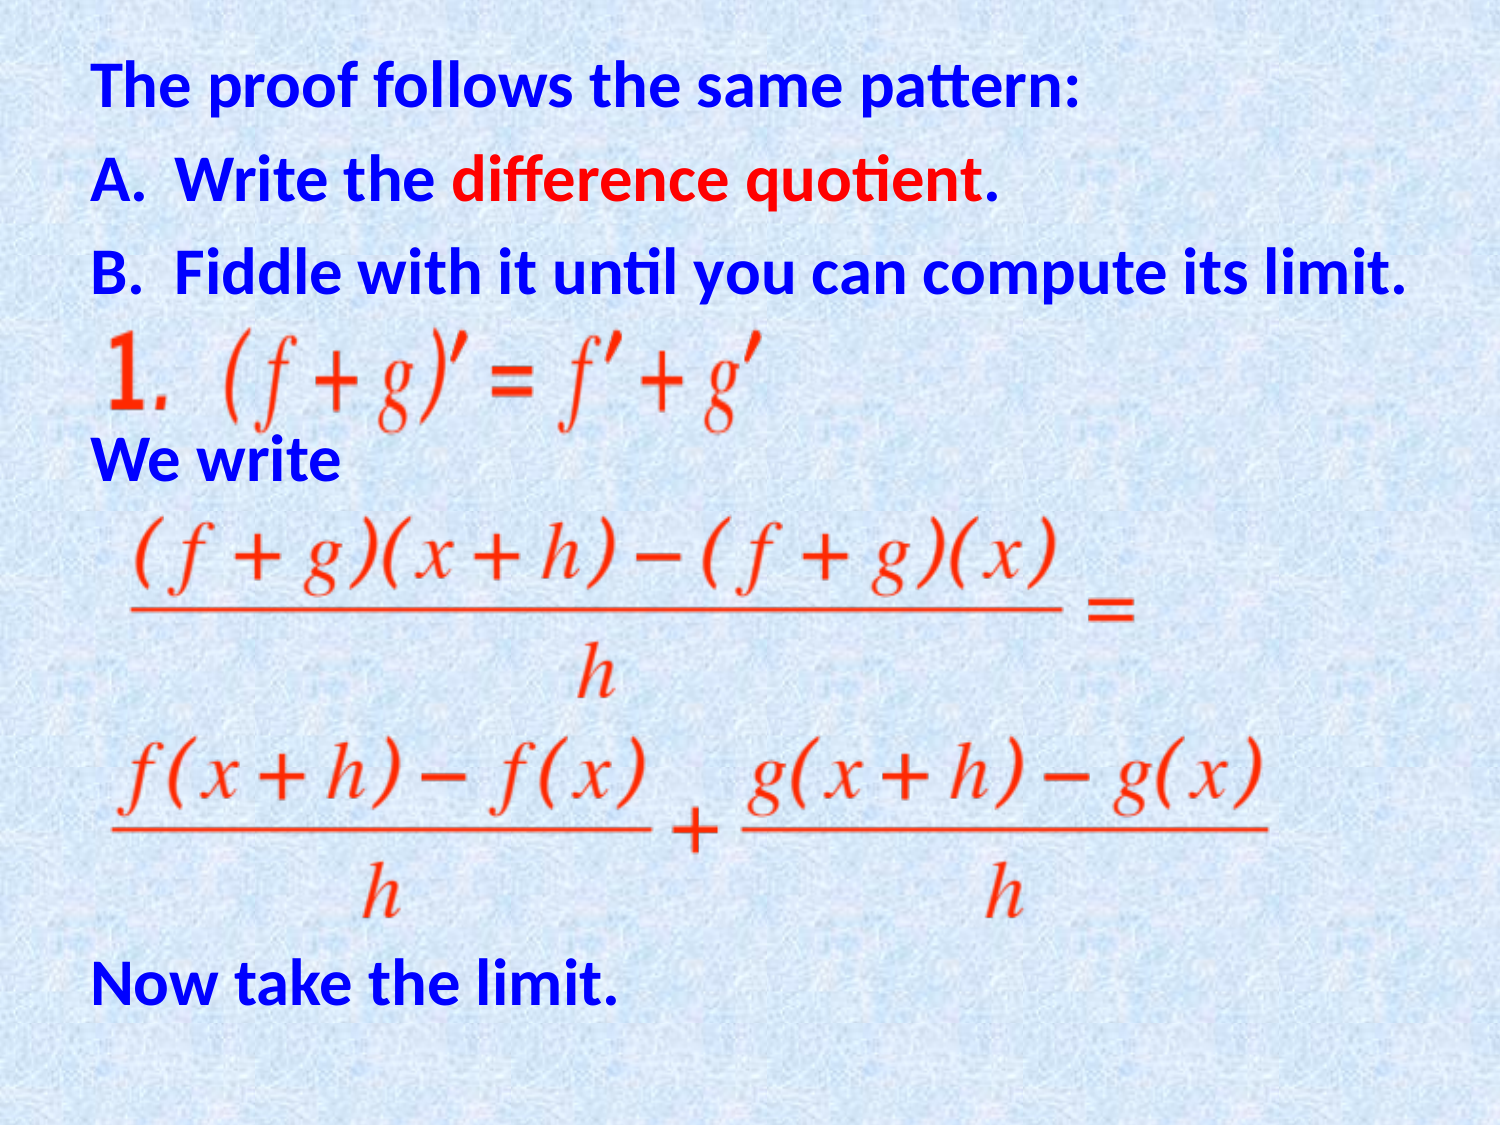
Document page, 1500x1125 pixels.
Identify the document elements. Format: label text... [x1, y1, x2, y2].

picture [0, 0, 1500, 1125]
list The proof follows the same pattern: Write the difference quotient. Fiddle with it until you can compute its limit. We write Now take the limit. [75, 33, 1464, 1073]
